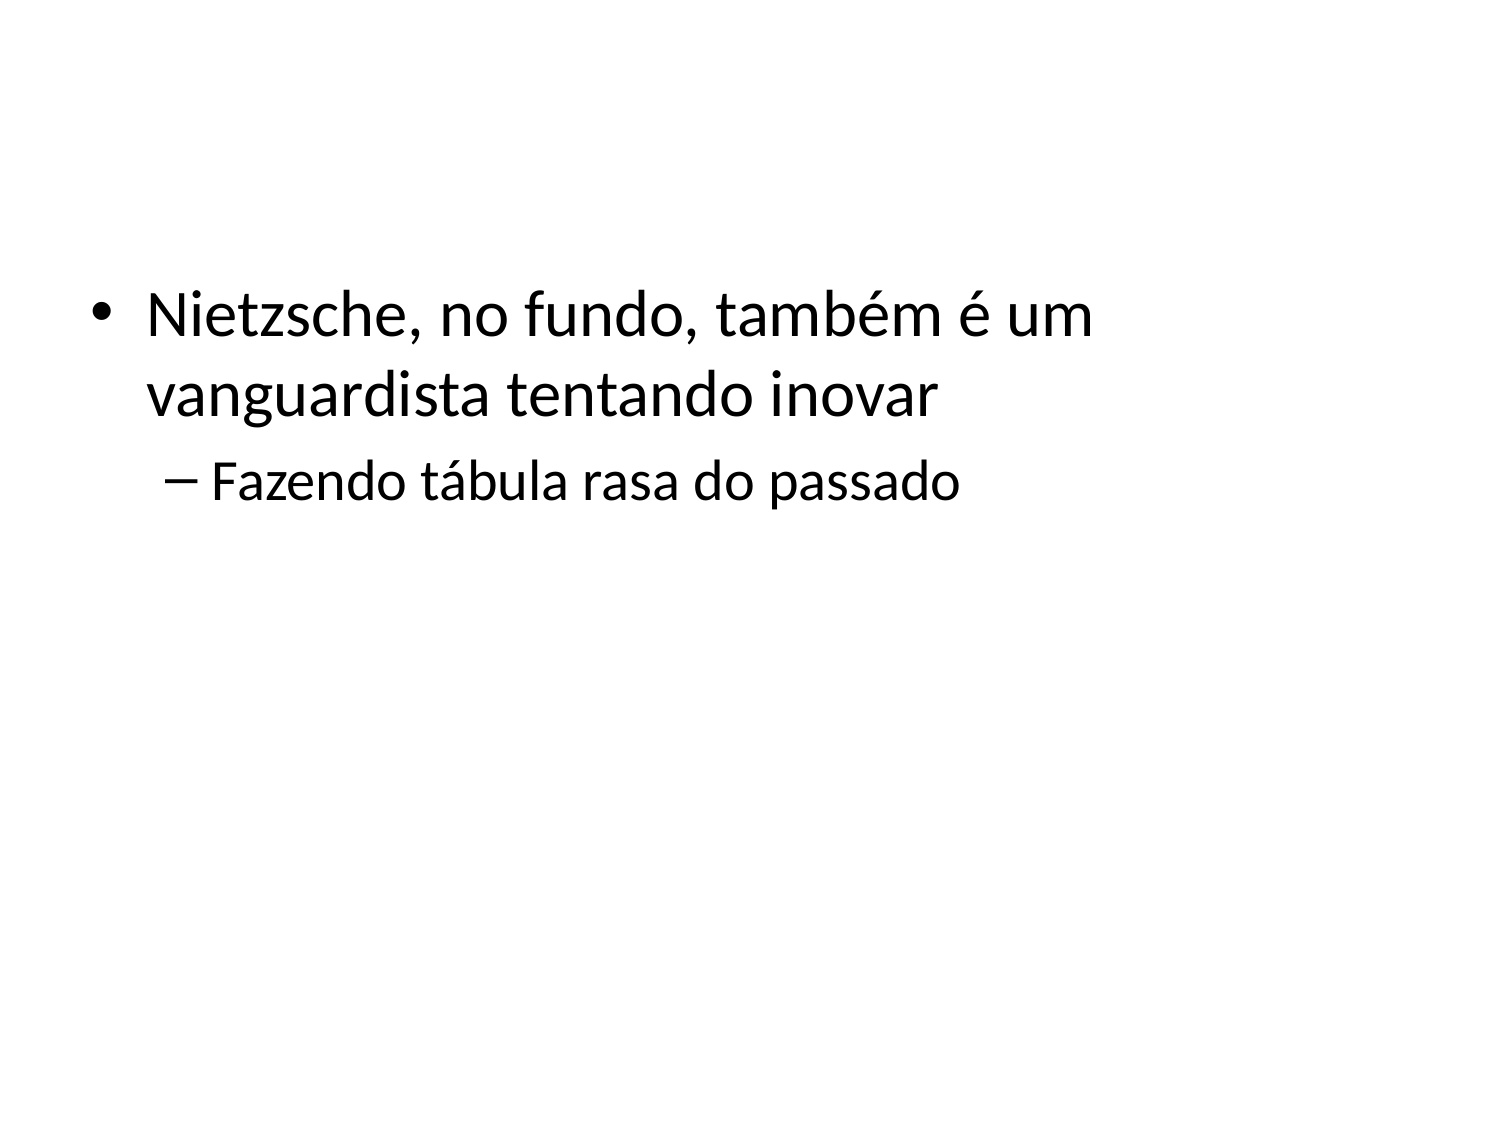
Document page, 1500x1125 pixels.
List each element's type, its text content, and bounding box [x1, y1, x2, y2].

list Nietzsche, no fundo, também é um vanguardista tentando inovar Fazendo tábula rasa do passado [75, 262, 1425, 1005]
